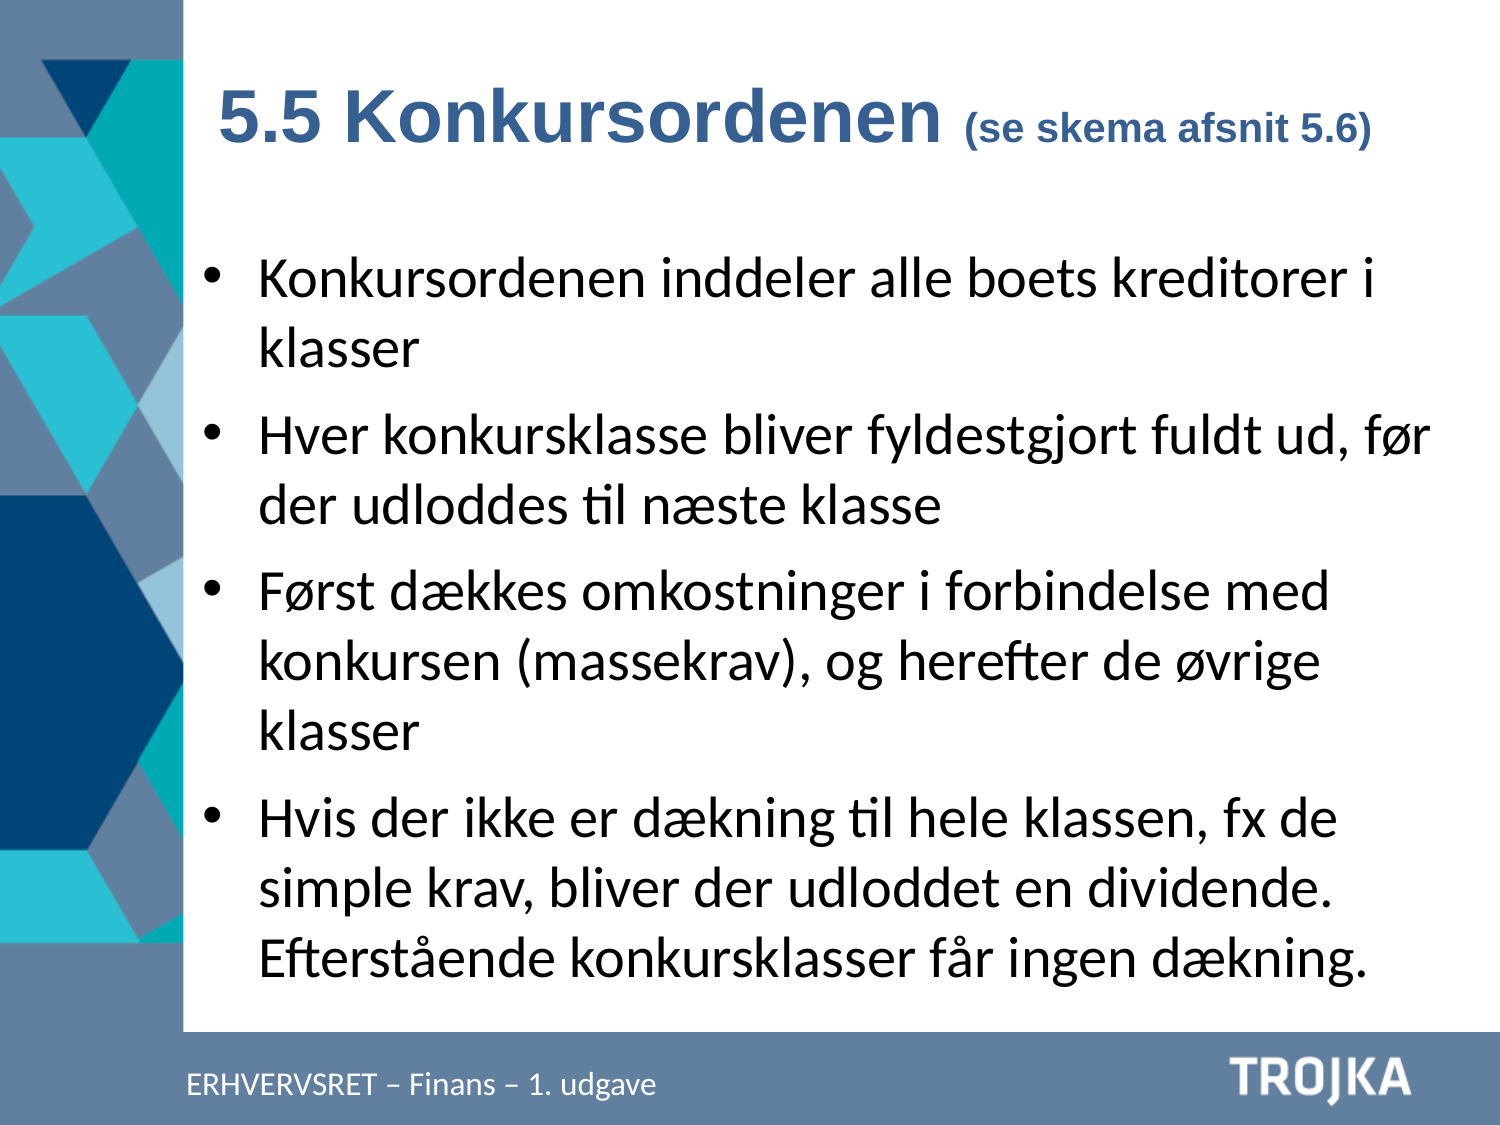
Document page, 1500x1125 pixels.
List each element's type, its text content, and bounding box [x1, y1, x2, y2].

picture [0, 0, 1500, 1125]
list Konkursordenen inddeler alle boets kreditorer i klasser Hver konkursklasse bliver fyldestgjort fuldt ud, før der udloddes til næste klasse Først dækkes omkostninger i forbindelse med konkursen (massekrav), og herefter de øvrige klasser Hvis der ikke er dækning til hele klassen, fx de simple krav, bliver der udloddet en dividende. Efterstående konkursklasser får ingen dækning. [187, 231, 1500, 821]
text_box 5.5 Konkursordenen (se skema afsnit 5.6) [120, 19, 1471, 207]
